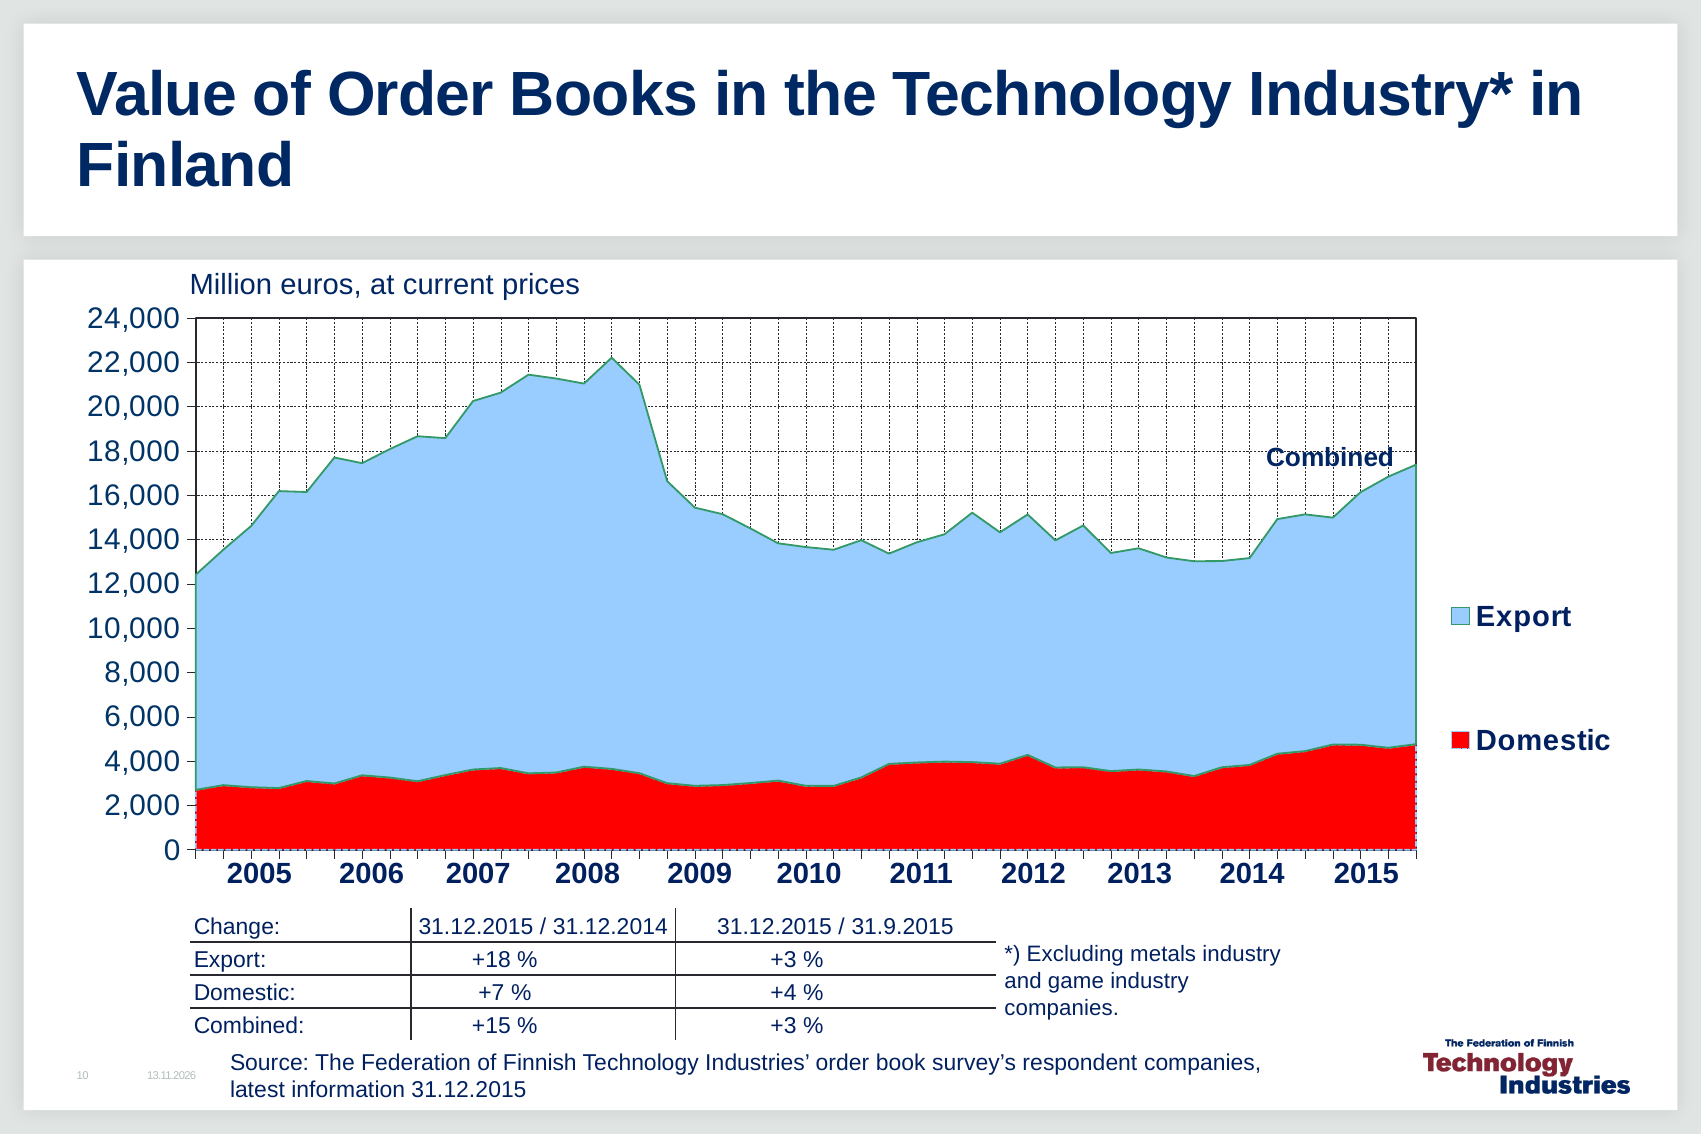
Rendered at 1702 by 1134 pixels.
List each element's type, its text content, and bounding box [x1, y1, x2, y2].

table_cell +15 % [412, 1009, 675, 1040]
table_cell Combined: [192, 1009, 410, 1040]
text_box *) Excluding metals industry and game industry companies. [996, 945, 1318, 1026]
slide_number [141, 1063, 217, 1087]
slide_number 10 [70, 1063, 141, 1087]
picture [1423, 1039, 1630, 1094]
table_cell Domestic: [192, 976, 410, 1007]
chart [35, 298, 1654, 934]
table_cell +3 % [676, 1009, 994, 1040]
title Value of Order Books in the Technology Industry* in Finland [70, 47, 1631, 213]
table_cell +4 % [676, 976, 994, 1007]
text_box Million euros, at current prices [177, 259, 594, 296]
table_cell +7 % [412, 976, 675, 1007]
table_cell +18 % [412, 945, 675, 974]
text_box [326, 220, 1335, 296]
table_cell +3 % [676, 945, 994, 974]
table_cell Export: [192, 945, 410, 974]
text_box Source: The Federation of Finnish Technology Industries’ order book survey’s respondent companies, latest information 31.12.2015 [217, 1040, 1281, 1108]
